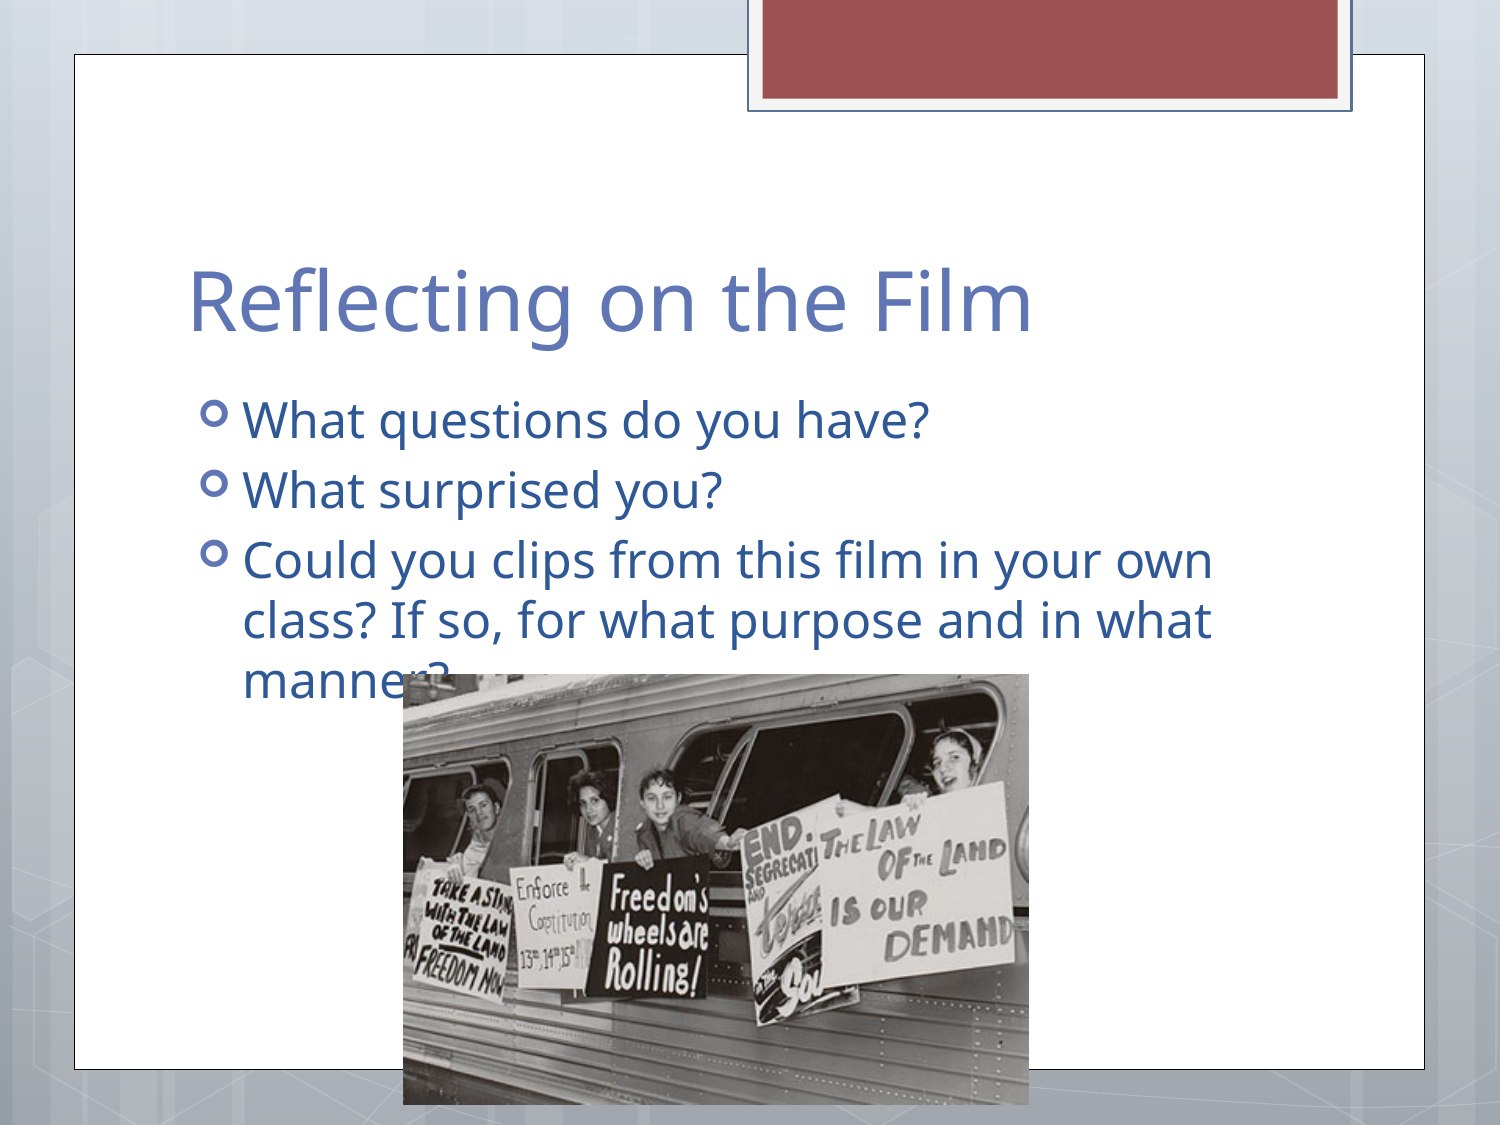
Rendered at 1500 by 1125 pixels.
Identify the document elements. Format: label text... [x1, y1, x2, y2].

title Reflecting on the Film [171, 168, 1324, 357]
picture [403, 674, 1029, 1105]
list What questions do you have? What surprised you? Could you clips from this film in your own class? If so, for what purpose and in what manner? [171, 381, 1283, 957]
